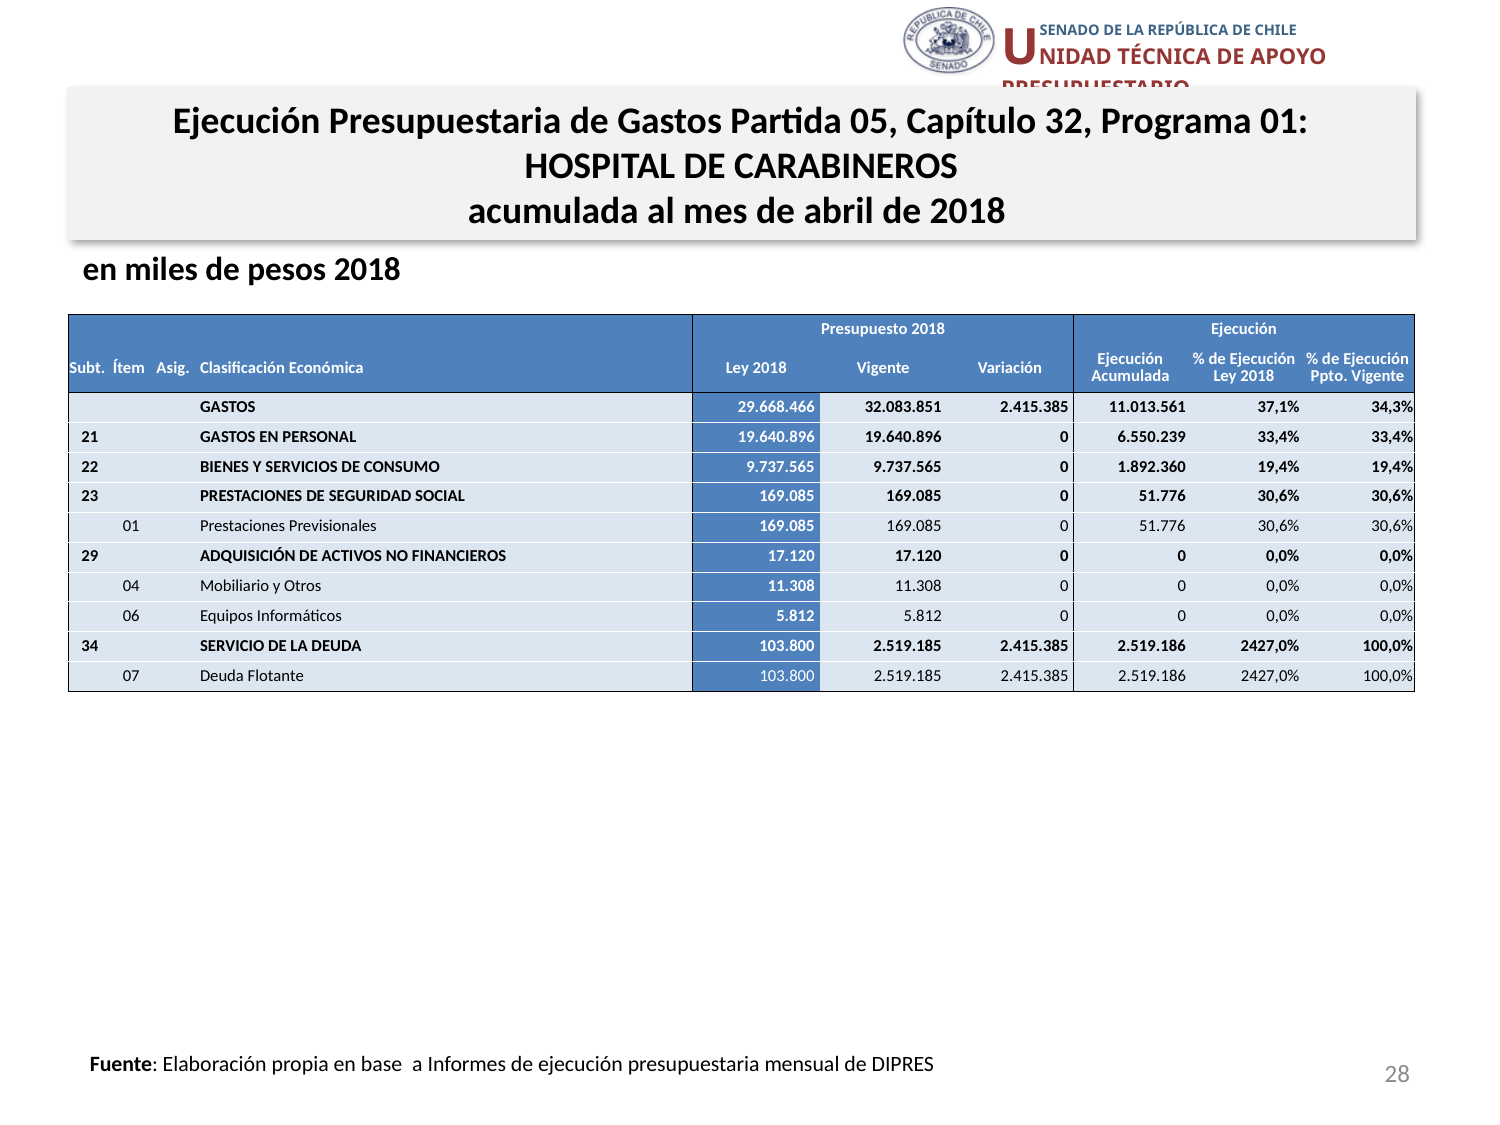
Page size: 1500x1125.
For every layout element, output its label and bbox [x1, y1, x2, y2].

table_cell [69, 423, 692, 452]
table_header [693, 315, 1073, 344]
table_cell [693, 423, 1073, 452]
table_cell [693, 602, 1073, 631]
table_cell [693, 573, 1073, 601]
table_cell [1074, 573, 1414, 601]
table_cell [69, 453, 692, 482]
table_cell [1074, 344, 1414, 392]
table_cell [693, 543, 1073, 572]
picture [903, 7, 997, 76]
table_cell [1074, 632, 1414, 661]
table_cell [69, 573, 692, 601]
table_cell [693, 513, 1073, 542]
table_cell [69, 602, 692, 631]
table_cell [69, 344, 692, 392]
table_cell [1074, 483, 1414, 512]
table_cell [69, 513, 692, 542]
table_cell [1074, 513, 1414, 542]
table_cell [693, 453, 1073, 482]
table_cell [69, 632, 692, 661]
slide_number [1074, 1042, 1425, 1103]
table_cell [1074, 662, 1414, 691]
table_cell [1074, 423, 1414, 452]
table_cell [693, 344, 1073, 392]
table_header [1074, 315, 1414, 344]
table_cell [69, 662, 692, 691]
table_cell [69, 393, 692, 422]
table_cell [69, 483, 692, 512]
table_cell [1074, 602, 1414, 631]
table_header [69, 315, 692, 344]
table_cell [1074, 543, 1414, 572]
table_cell [693, 483, 1073, 512]
table_cell [693, 632, 1073, 661]
table_cell [69, 543, 692, 572]
table_cell [1074, 393, 1414, 422]
table_cell [693, 662, 1073, 691]
text_box [67, 87, 1418, 315]
table_cell [1074, 453, 1414, 482]
table_cell [693, 393, 1073, 422]
